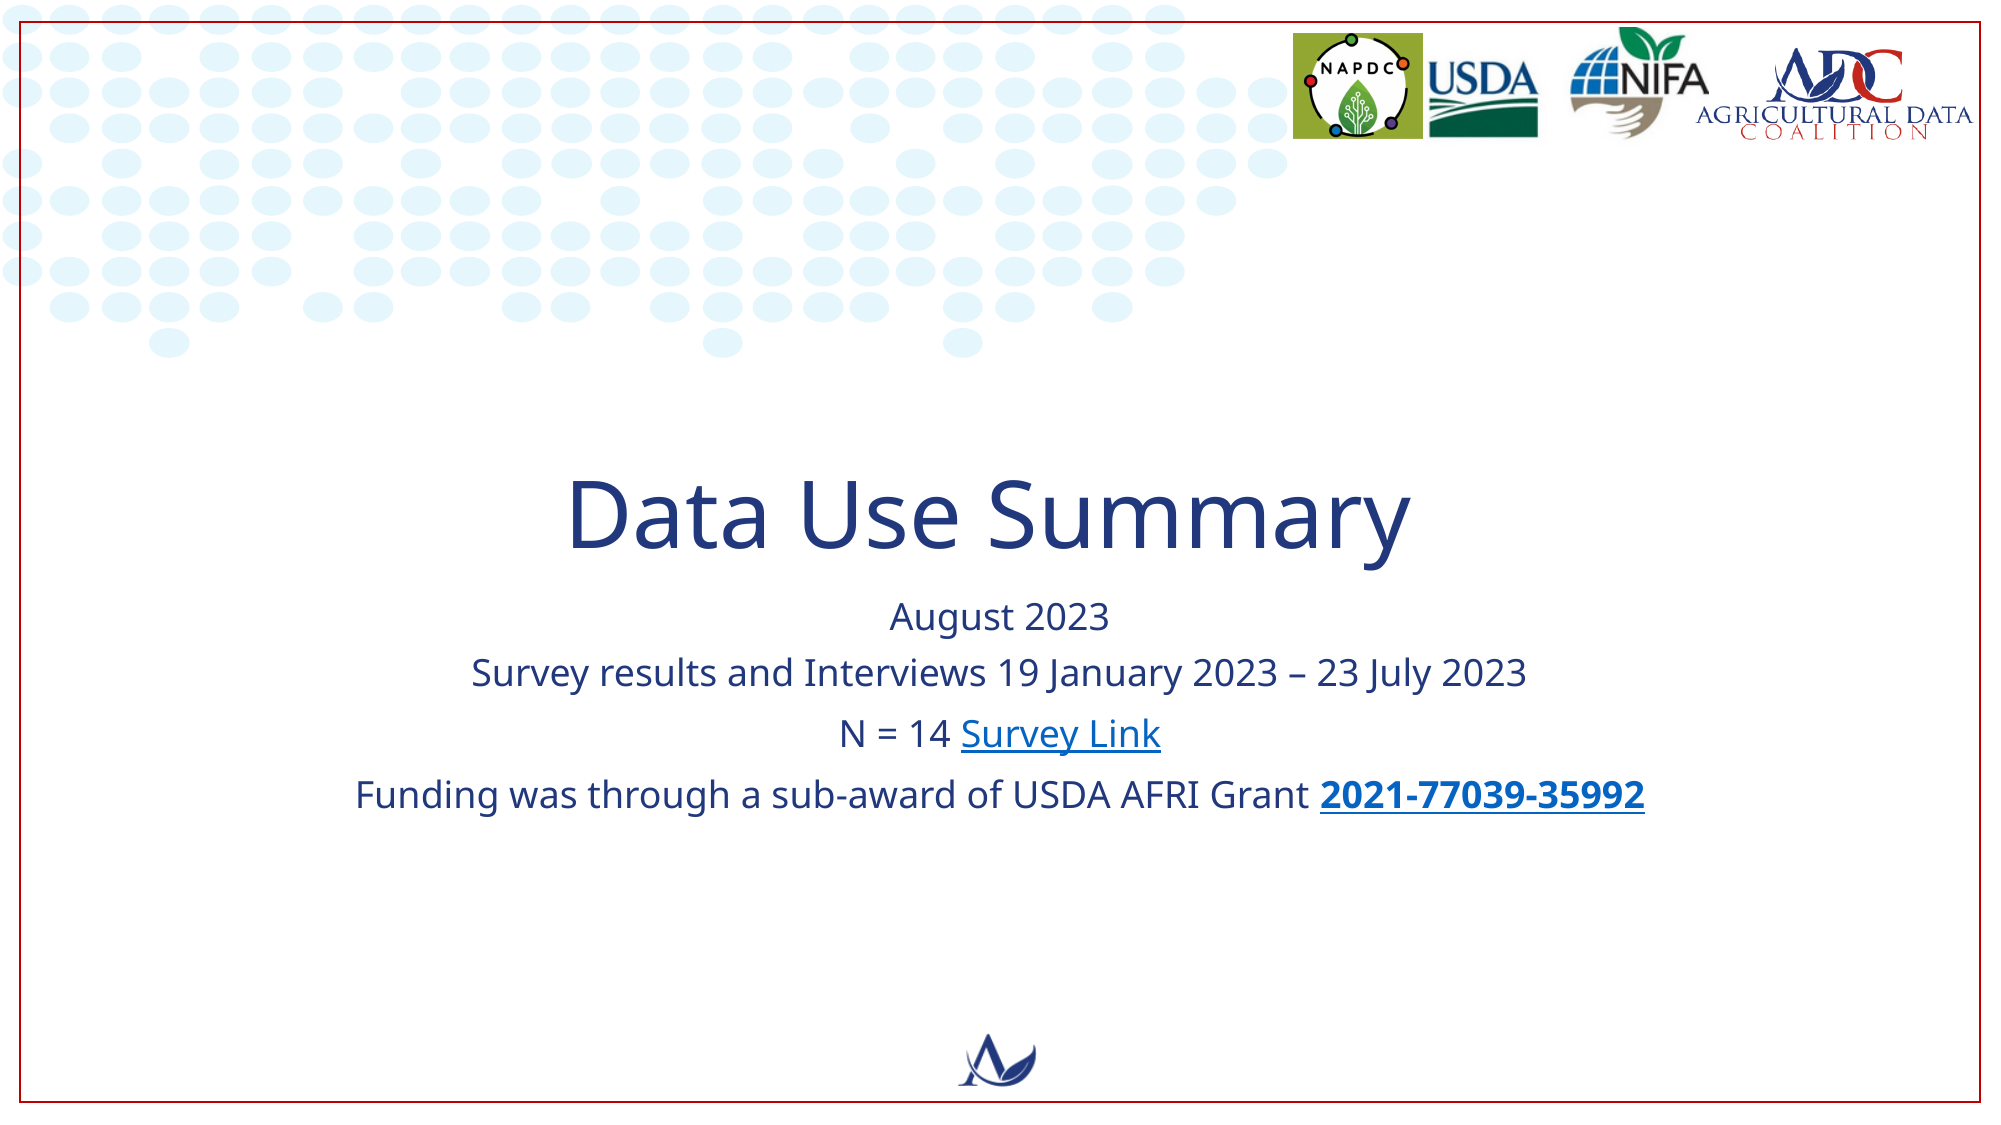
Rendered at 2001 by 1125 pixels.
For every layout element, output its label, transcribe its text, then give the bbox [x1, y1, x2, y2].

picture [954, 1024, 1038, 1100]
subtitle August 2023 Survey results and Interviews 19 January 2023 – 23 July 2023 N = 14 Survey Link Funding was through a sub-award of USDA AFRI Grant 2021-77039-35992 [249, 590, 1750, 941]
picture [1293, 27, 1975, 146]
title Data Use Summary [249, 184, 1750, 576]
